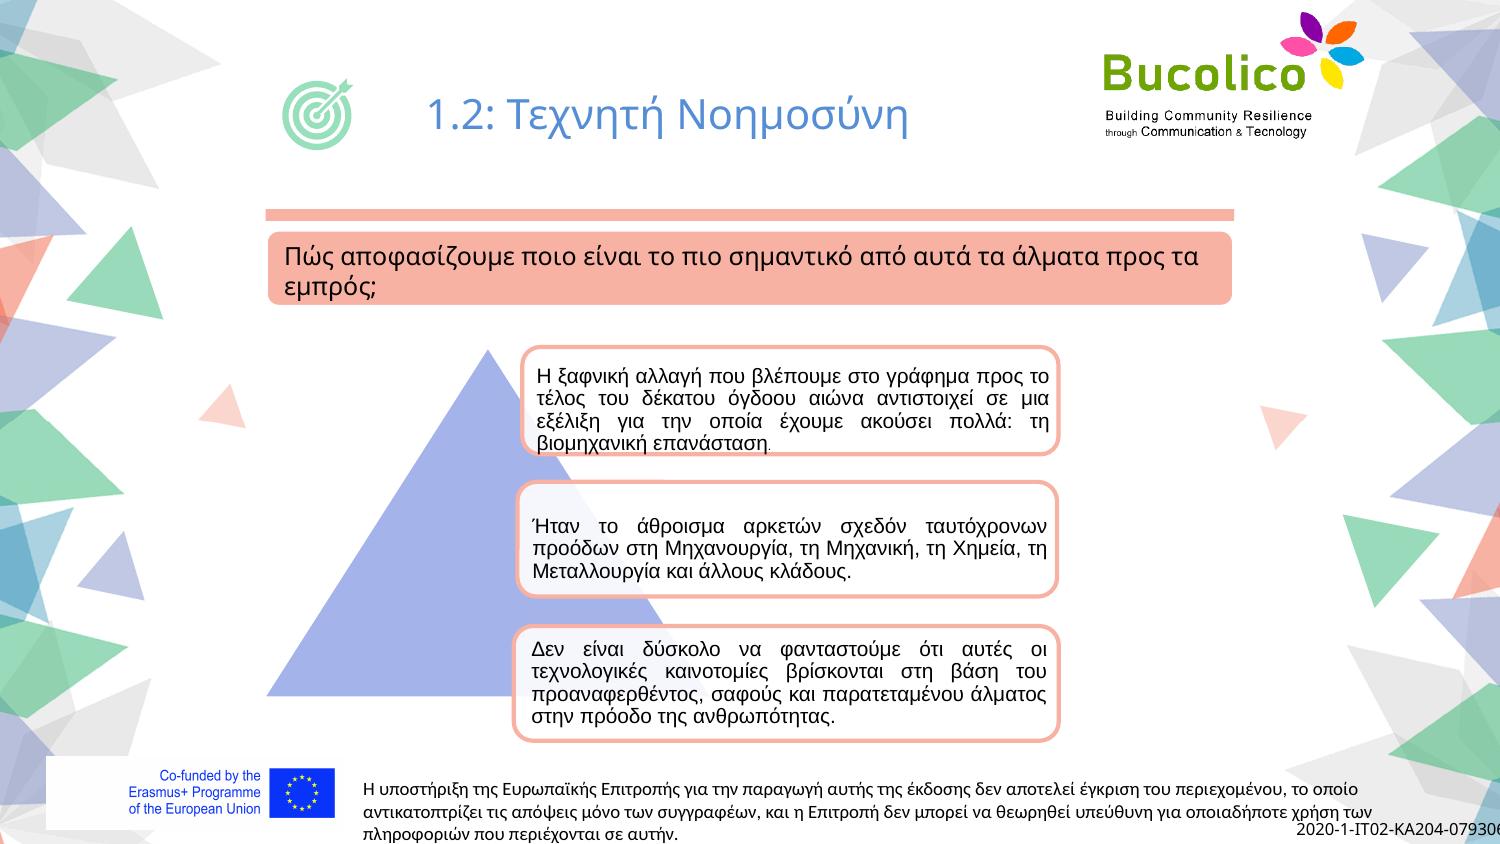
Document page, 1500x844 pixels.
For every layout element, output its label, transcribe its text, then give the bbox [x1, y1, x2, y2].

text_box Πώς αποφασίζουμε ποιο είναι το πιο σημαντικό από αυτά τα άλματα προς τα εμπρός; [263, 227, 1237, 310]
text_box Η υποστήριξη της Ευρωπαϊκής Επιτροπής για την παραγωγή αυτής της έκδοσης δεν αποτελεί έγκριση του περιεχομένου, το οποίο αντικατοπτρίζει τις απόψεις μόνο των συγγραφέων, και η Επιτροπή δεν μπορεί να θεωρηθεί υπεύθυνη για οποιαδήποτε χρήση των πληροφοριών που περιέχονται σε αυτήν. [348, 769, 1486, 844]
text_box [280, 76, 356, 153]
text_box [264, 207, 1236, 223]
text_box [261, 315, 1231, 791]
list 1.2: Τεχνητή Νοημοσύνη [410, 65, 1034, 161]
picture [0, 0, 1500, 844]
